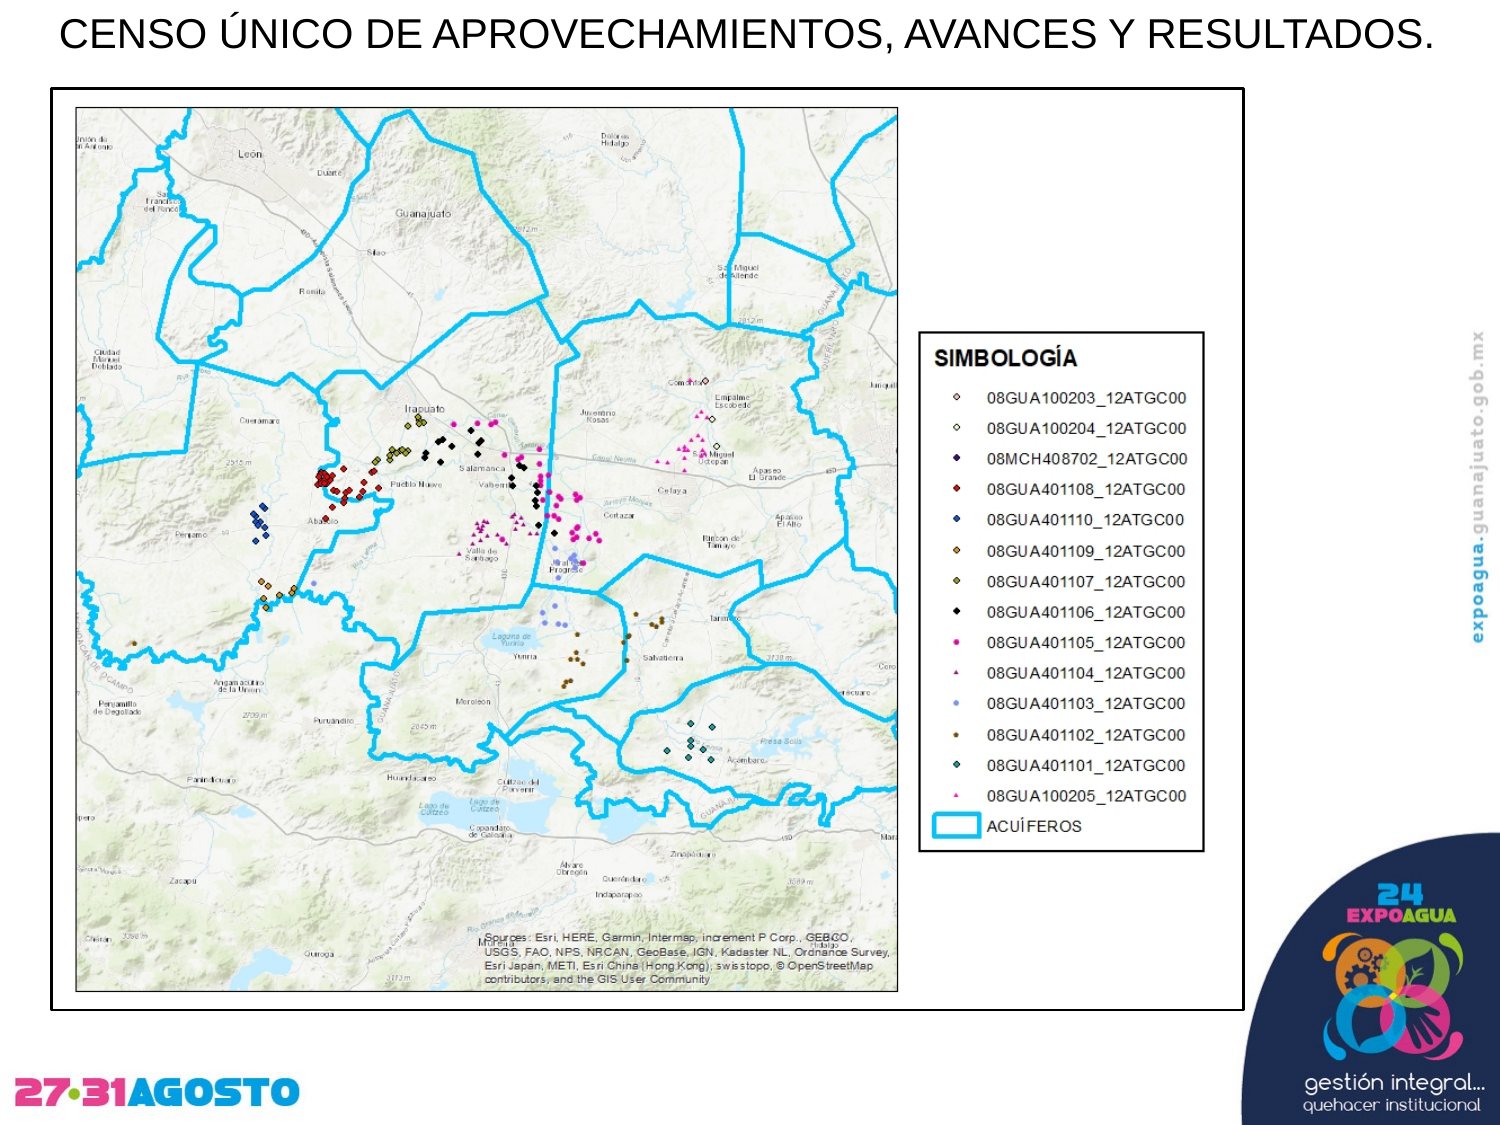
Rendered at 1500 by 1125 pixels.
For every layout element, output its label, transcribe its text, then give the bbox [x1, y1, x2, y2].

picture [0, 0, 1500, 1125]
text_box CENSO ÚNICO DE APROVECHAMIENTOS, AVANCES Y RESULTADOS. [0, 0, 1498, 71]
